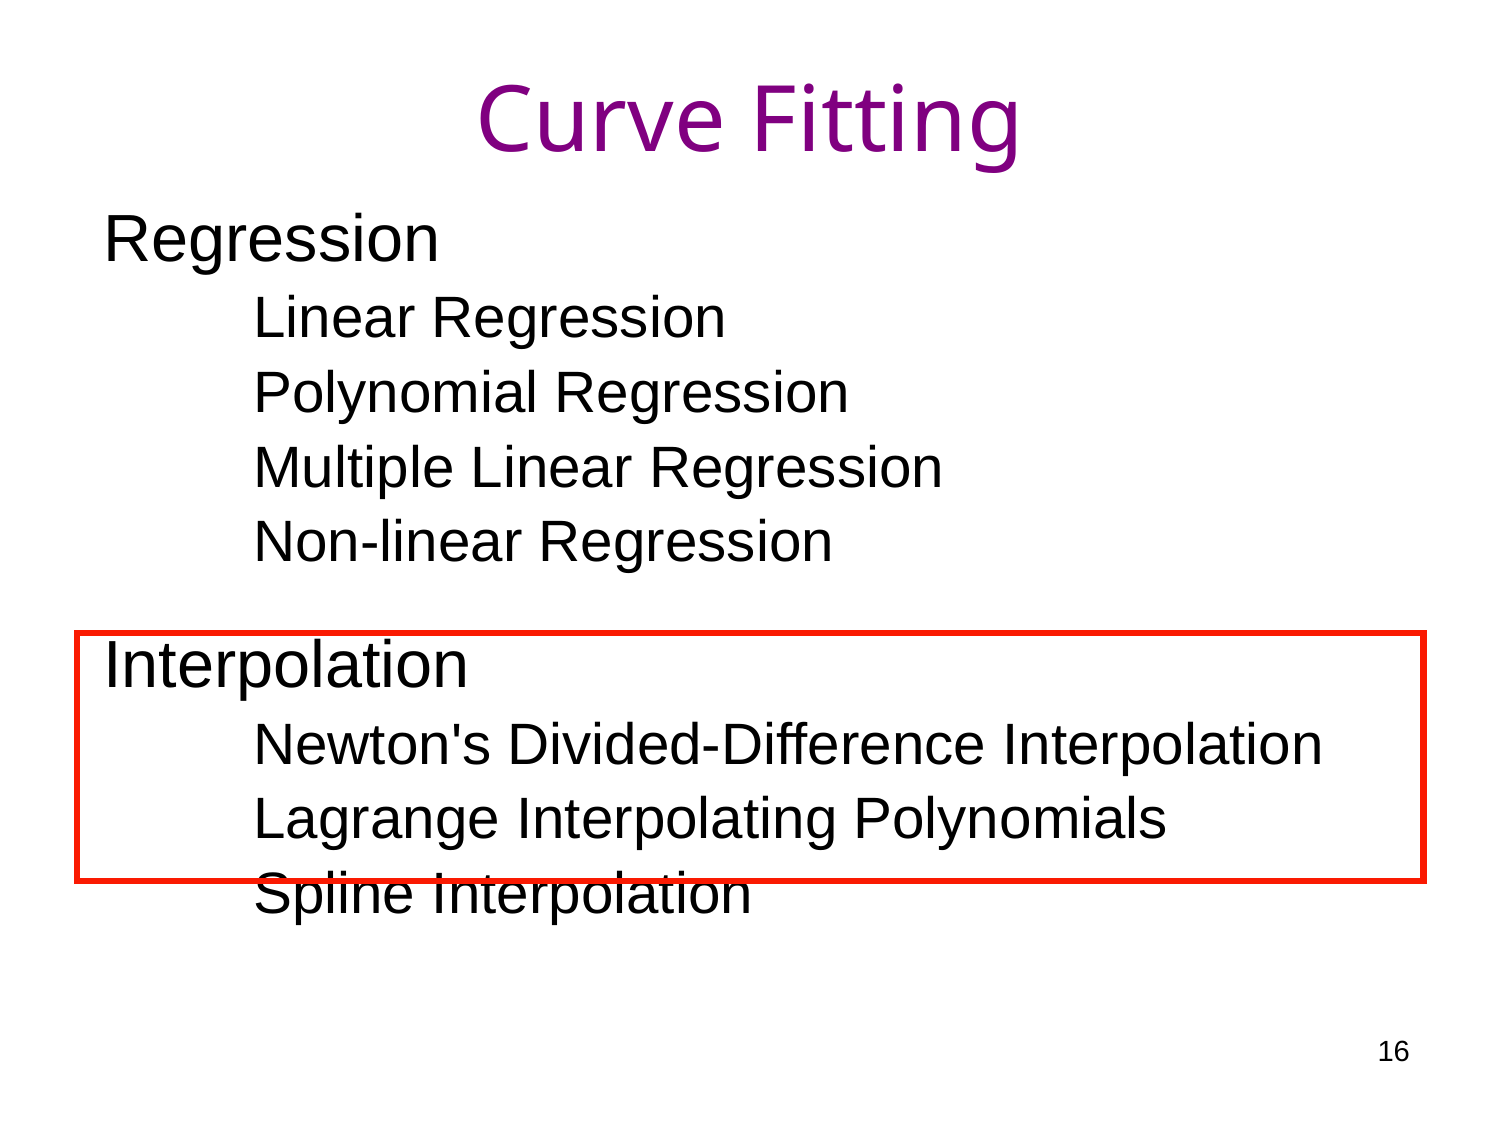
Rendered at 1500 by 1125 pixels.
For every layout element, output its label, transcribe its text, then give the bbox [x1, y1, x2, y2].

title Curve Fitting [75, 45, 1425, 185]
slide_number 16 [1074, 1024, 1425, 1103]
list Regression Linear Regression Polynomial Regression Multiple Linear Regression Non-linear Regression Interpolation Newton's Divided-Difference Interpolation Lagrange Interpolating Polynomials Spline Interpolation [88, 196, 1447, 1000]
text_box [76, 633, 1424, 882]
